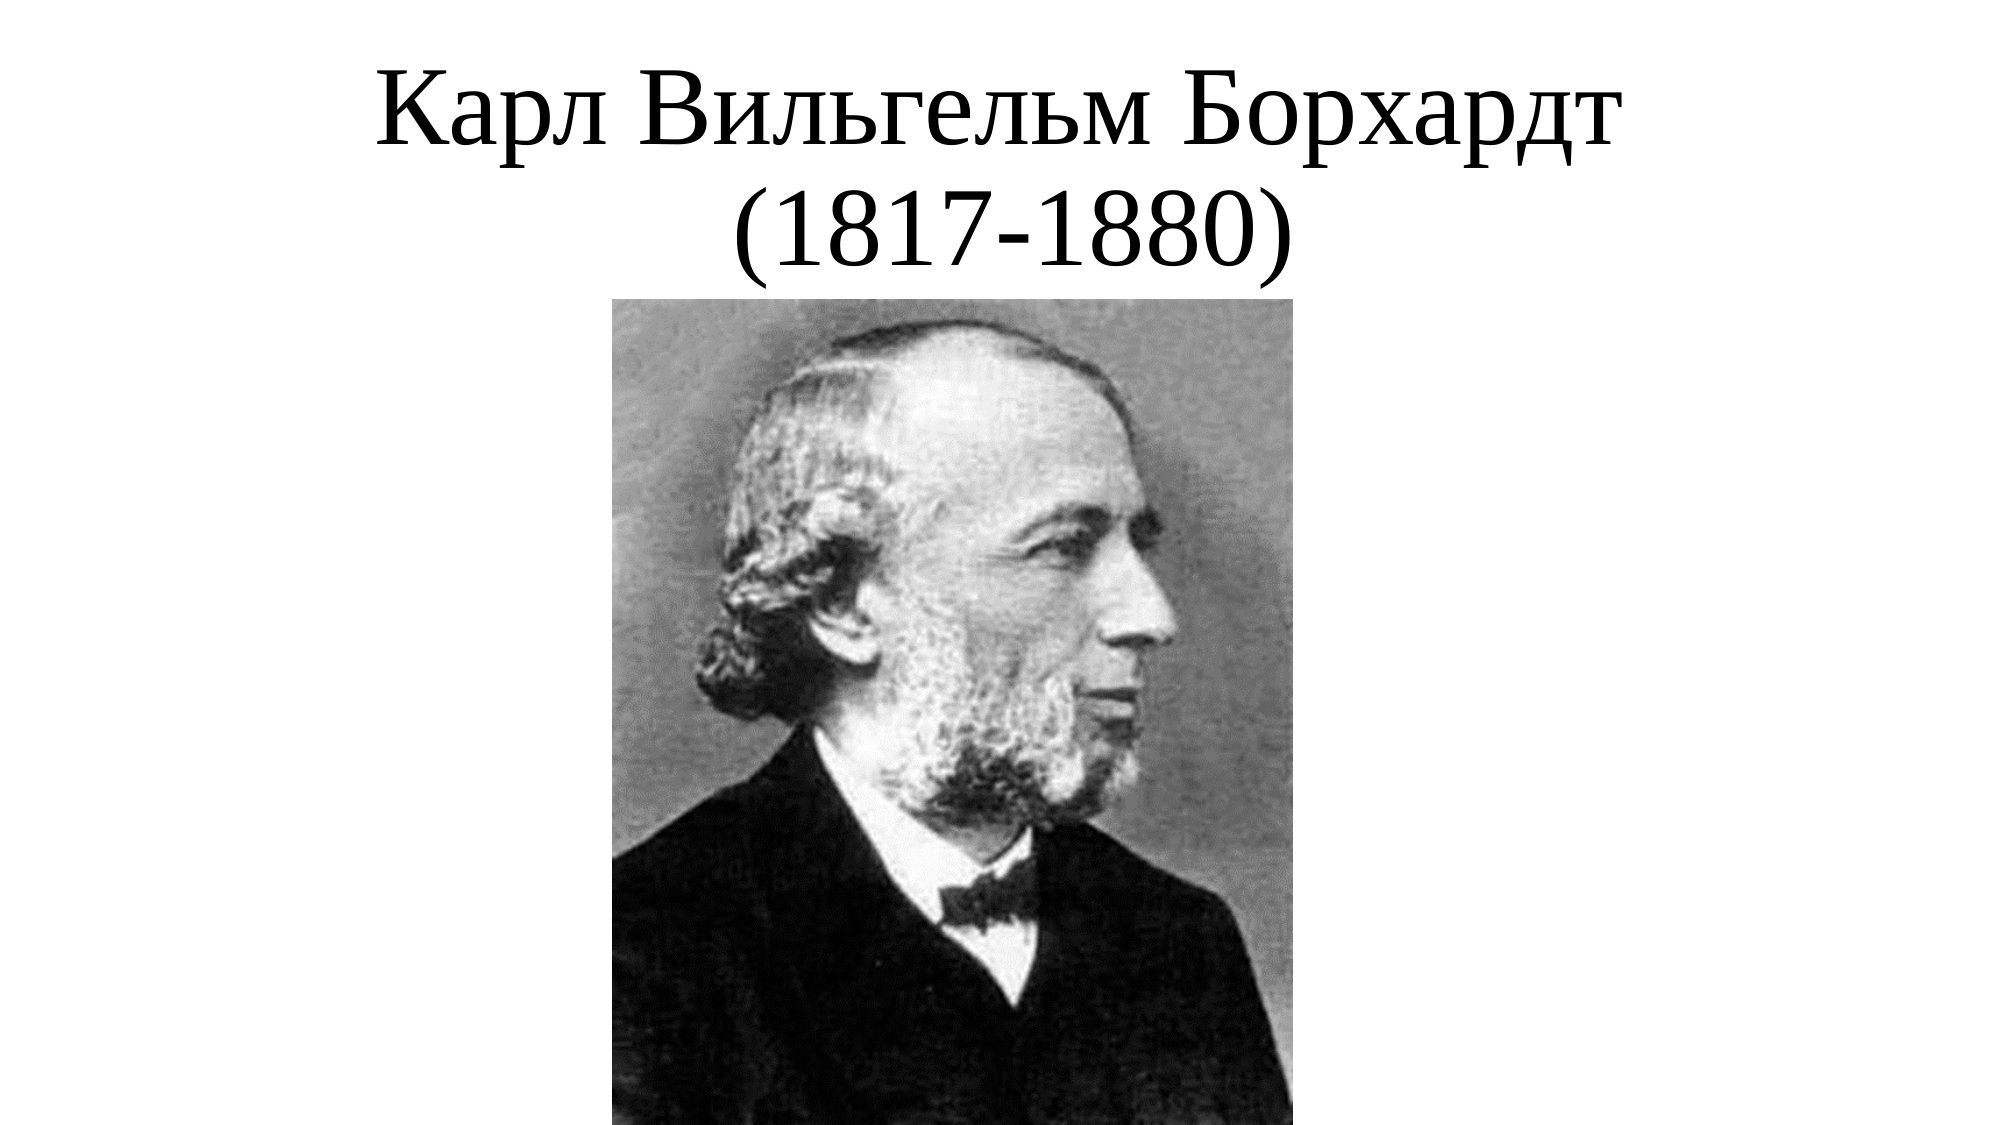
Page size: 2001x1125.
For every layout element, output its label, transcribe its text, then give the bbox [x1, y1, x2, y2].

title Карл Вильгельм Борхардт (1817-1880) [137, 59, 1863, 278]
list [612, 299, 1293, 1125]
